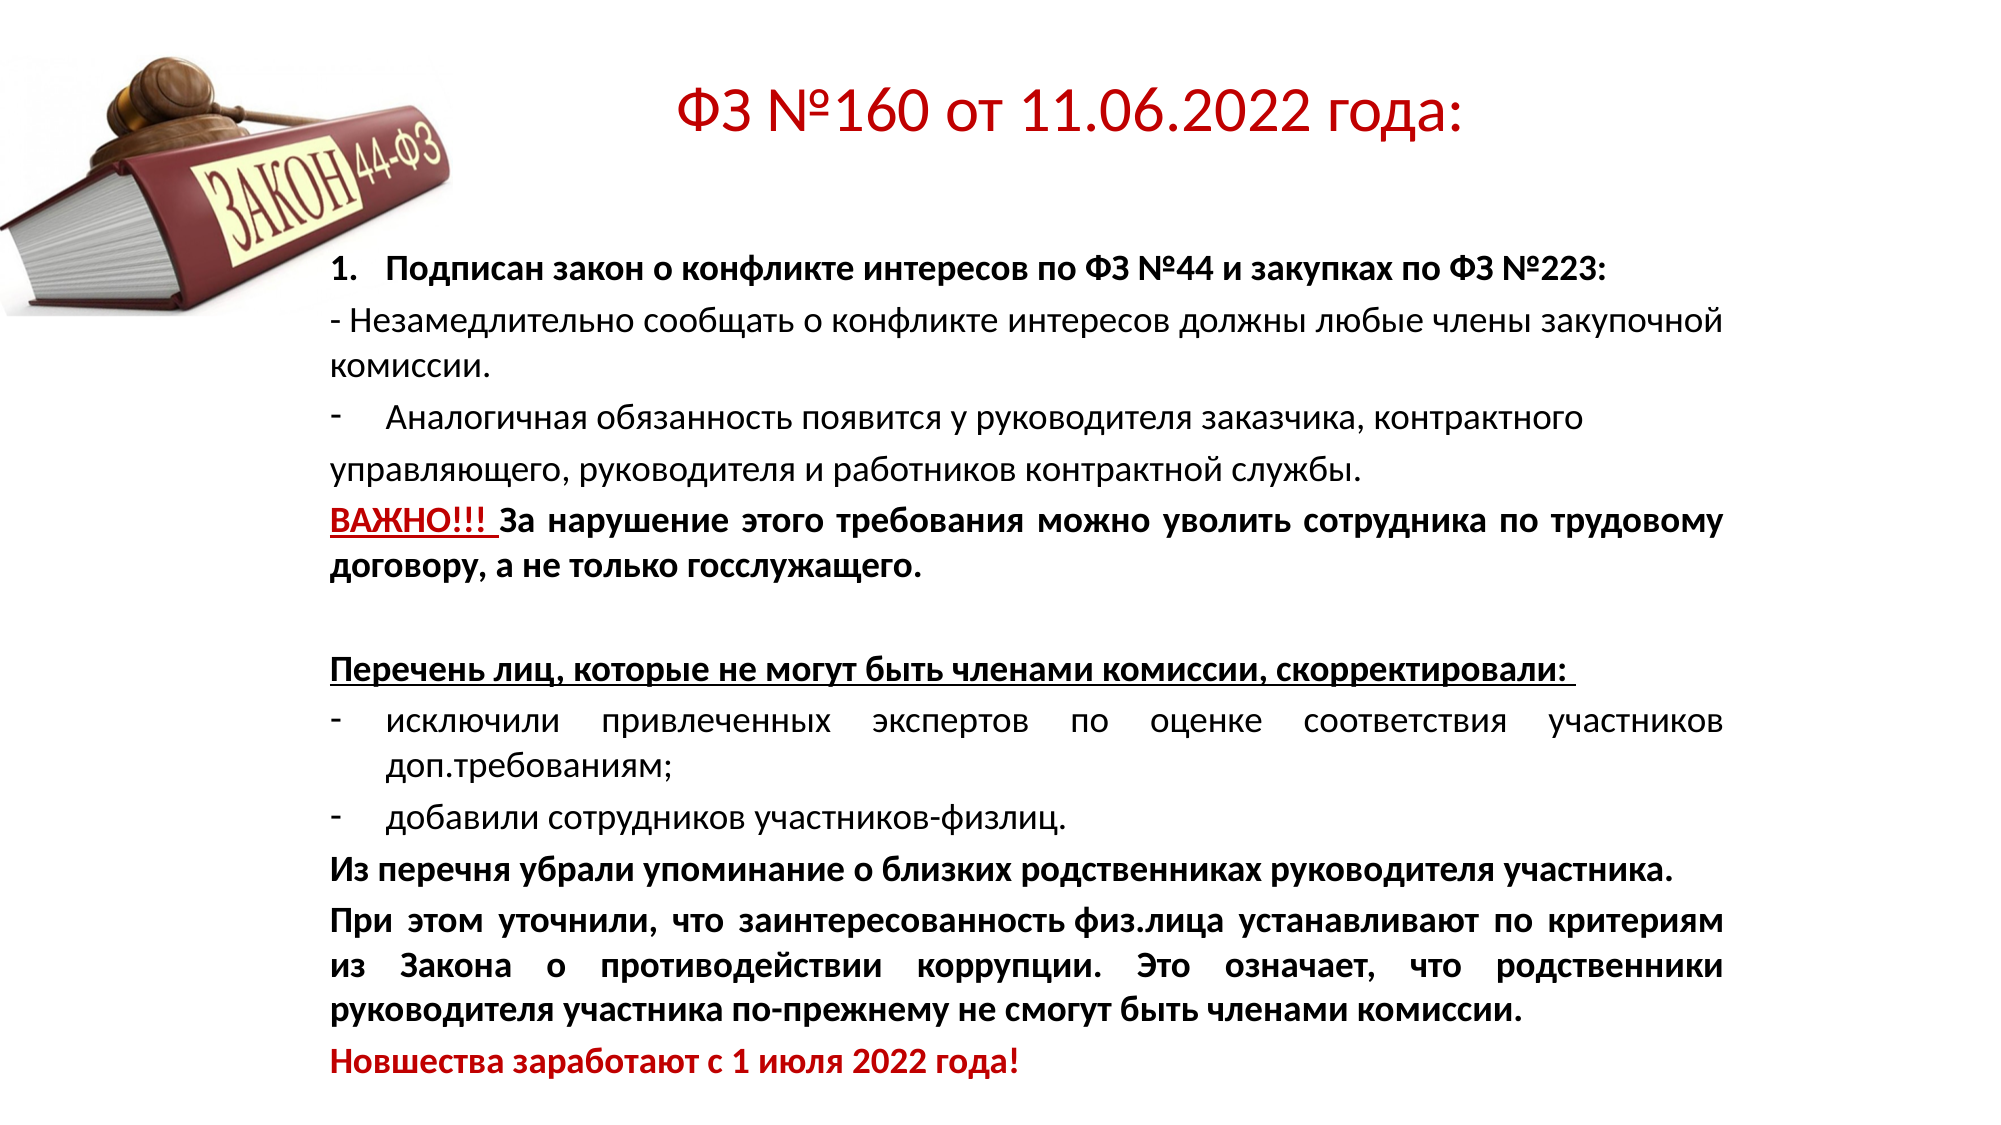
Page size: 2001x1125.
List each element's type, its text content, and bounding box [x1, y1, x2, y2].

title ФЗ №160 от 11.06.2022 года: [457, 45, 1900, 233]
list Подписан закон о конфликте интересов по ФЗ №44 и закупках по ФЗ №223: - Незамедлительно сообщать о конфликте интересов должны любые члены закупочной комиссии. Аналогичная обязанность появится у руководителя заказчика, контрактного управляющего, руководителя и работников контрактной службы. ВАЖНО!!! За нарушение этого требования можно уволить сотрудника по трудовому договору, а не только госслужащего. Перечень лиц, которые не могут быть членами комиссии, скорректировали: исключили привлеченных экспертов по оценке соответствия участников доп.требованиям; добавили сотрудников участников-физлиц. Из перечня убрали упоминание о близких родственниках руководителя участника. При этом уточнили, что заинтересованность физ.лица устанавливают по критериям из Закона о противодействии коррупции. Это означает, что родственники руководителя участника по-прежнему не смогут быть членами комиссии. Новшества заработают с 1 июля 2022 года! [314, 184, 1740, 1094]
picture [0, 0, 454, 373]
